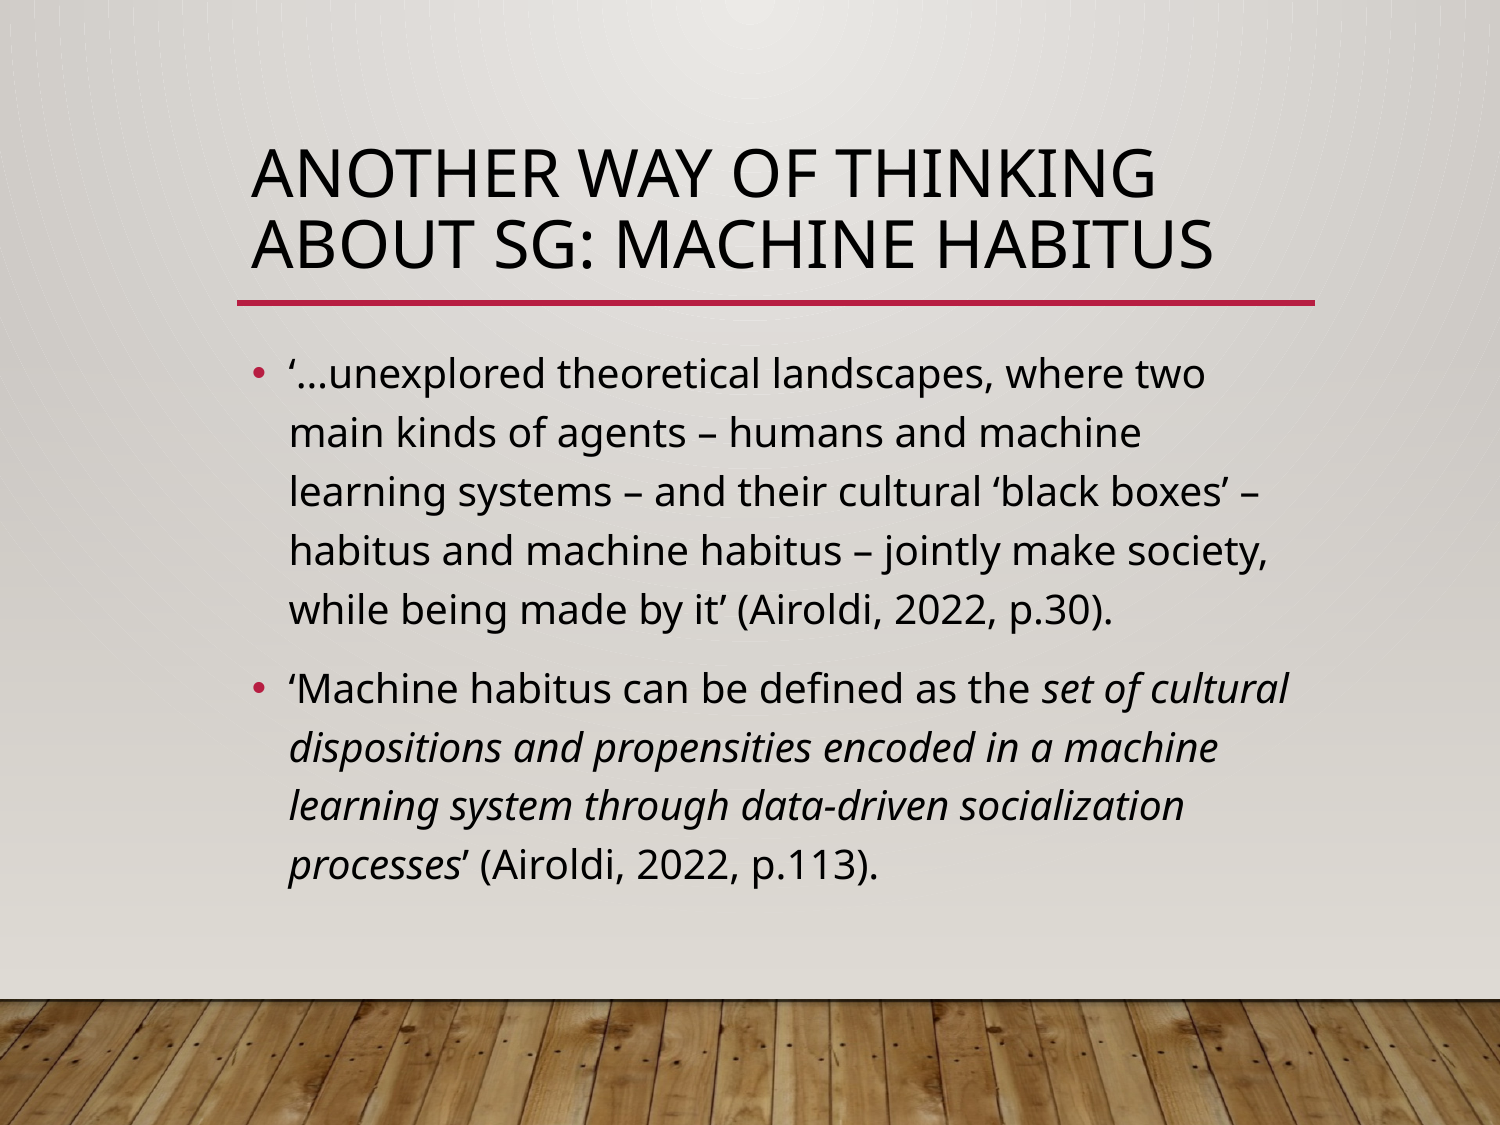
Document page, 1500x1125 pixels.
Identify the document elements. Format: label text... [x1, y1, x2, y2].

picture [0, 999, 1500, 1125]
title Another way of thinking about SG: Machine habitus [236, 131, 1315, 305]
list ‘…unexplored theoretical landscapes, where two main kinds of agents – humans and machine learning systems – and their cultural ‘black boxes’ – habitus and machine habitus – jointly make society, while being made by it’ (Airoldi, 2022, p.30). ‘Machine habitus can be defined as the set of cultural dispositions and propensities encoded in a machine learning system through data-driven socialization processes’ (Airoldi, 2022, p.113). [236, 330, 1315, 897]
